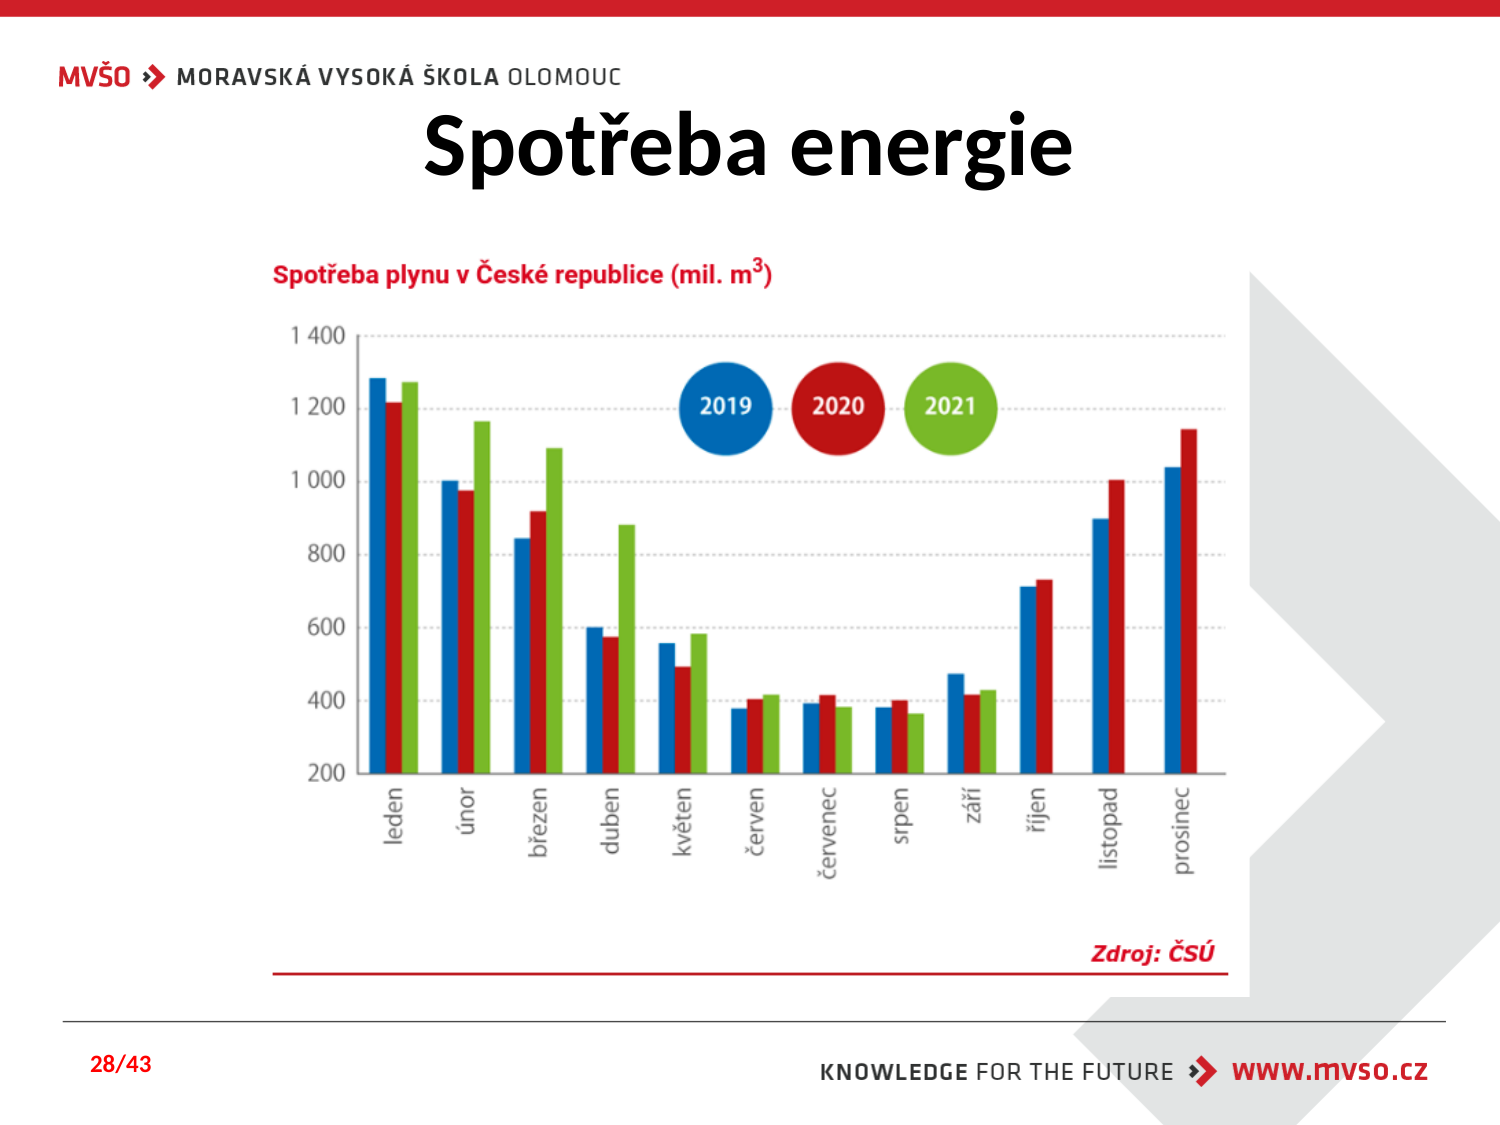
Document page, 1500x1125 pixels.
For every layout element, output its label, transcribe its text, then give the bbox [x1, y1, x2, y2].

text_box 28/43 [74, 1040, 213, 1085]
picture [0, 0, 1500, 1125]
title Spotřeba energie [75, 45, 1425, 233]
